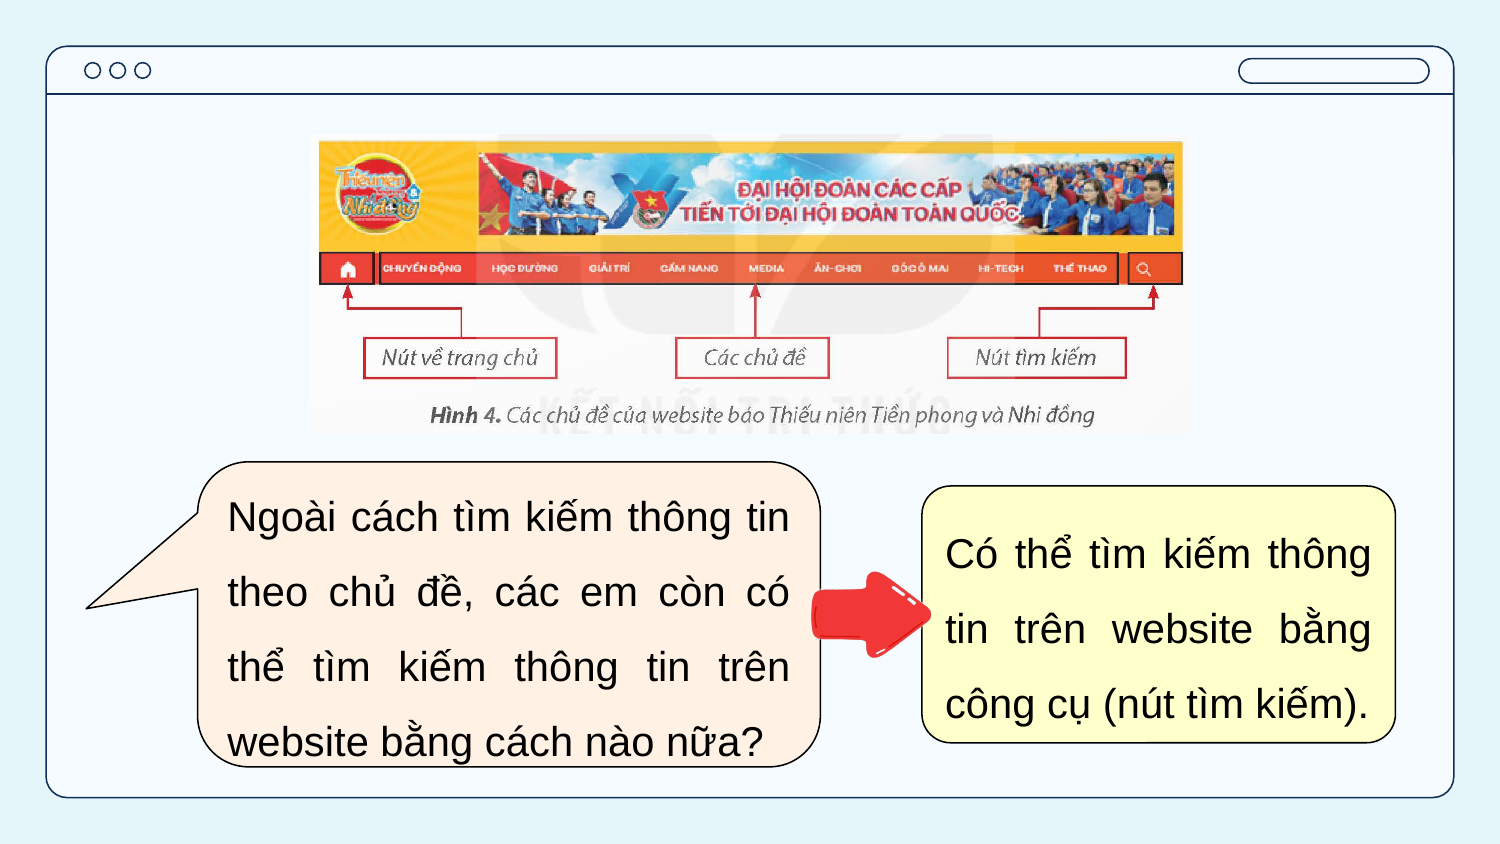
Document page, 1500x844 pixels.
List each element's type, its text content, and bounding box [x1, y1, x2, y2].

picture [310, 133, 1190, 435]
text_box Ngoài cách tìm kiếm thông tin theo chủ đề, các em còn có thể tìm kiếm thông tin trên website bằng cách nào nữa? [84, 459, 814, 769]
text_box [792, 485, 1396, 744]
